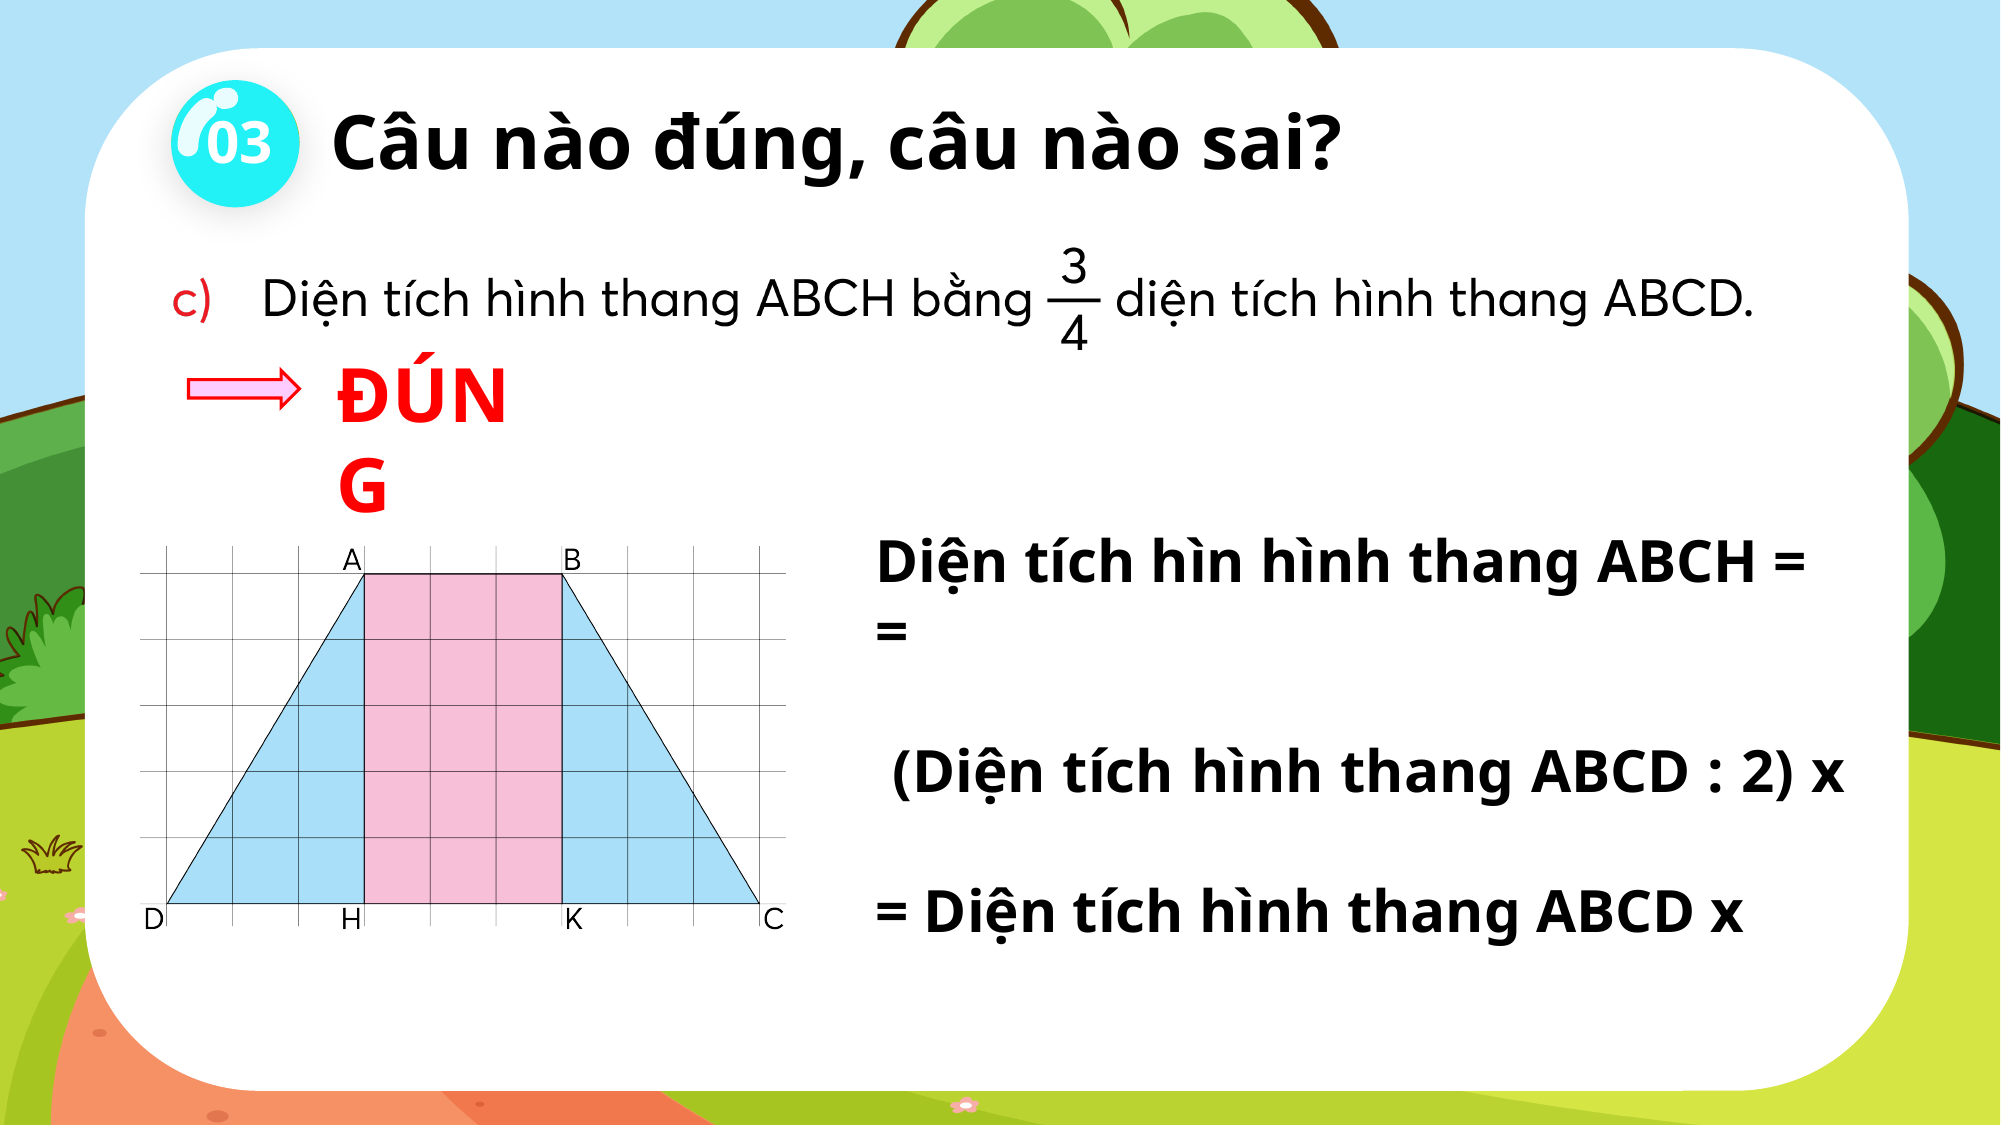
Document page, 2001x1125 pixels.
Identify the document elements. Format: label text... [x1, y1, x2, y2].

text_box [170, 79, 306, 208]
picture [0, 0, 2001, 1125]
text_box [83, 46, 1911, 1093]
text_box [186, 366, 302, 411]
text_box ĐÚNG [322, 363, 572, 535]
text_box Câu nào đúng, câu nào sai? [315, 87, 1909, 192]
